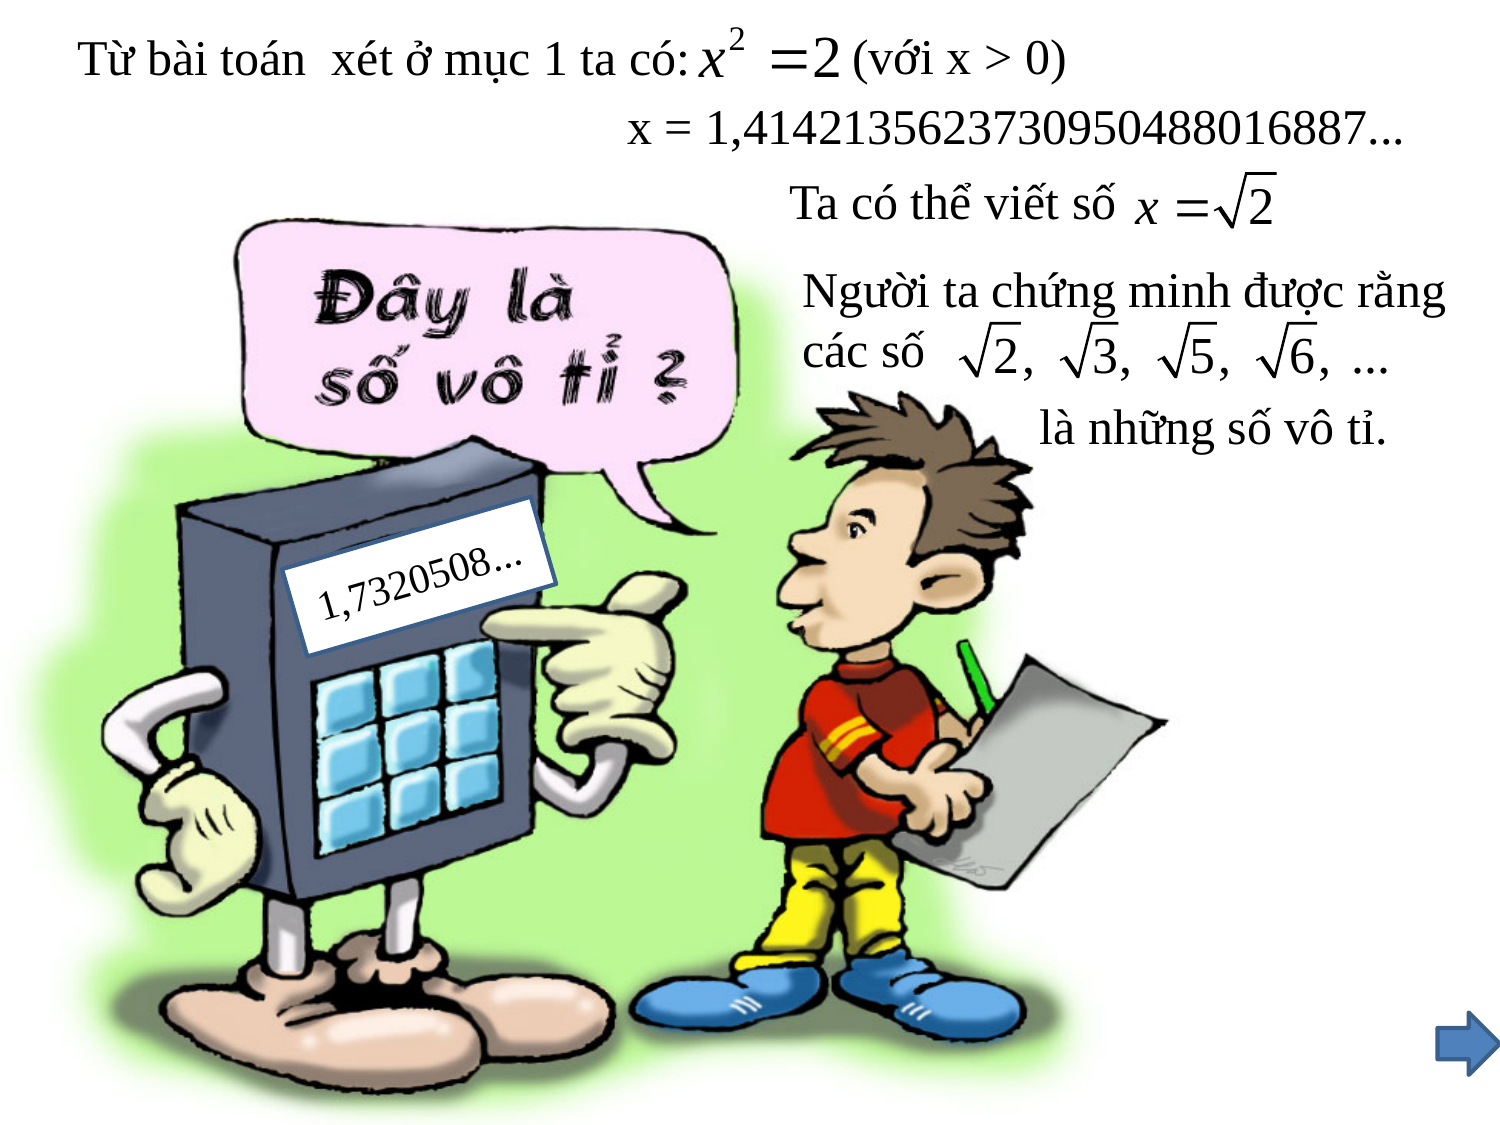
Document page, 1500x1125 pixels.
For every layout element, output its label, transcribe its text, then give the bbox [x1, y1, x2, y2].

text_box Từ bài toán xét ở mục 1 ta có: [62, 17, 682, 93]
picture [0, 174, 1230, 1125]
text_box Người ta chứng minh được rằng các số [1234, 249, 1500, 385]
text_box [949, 312, 1397, 395]
text_box x = 1,4142135623730950488016887... [612, 87, 1500, 163]
text_box [1435, 1010, 1500, 1077]
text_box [774, 162, 1500, 239]
text_box là những số vô tỉ. [1234, 387, 1425, 463]
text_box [687, 12, 1126, 93]
